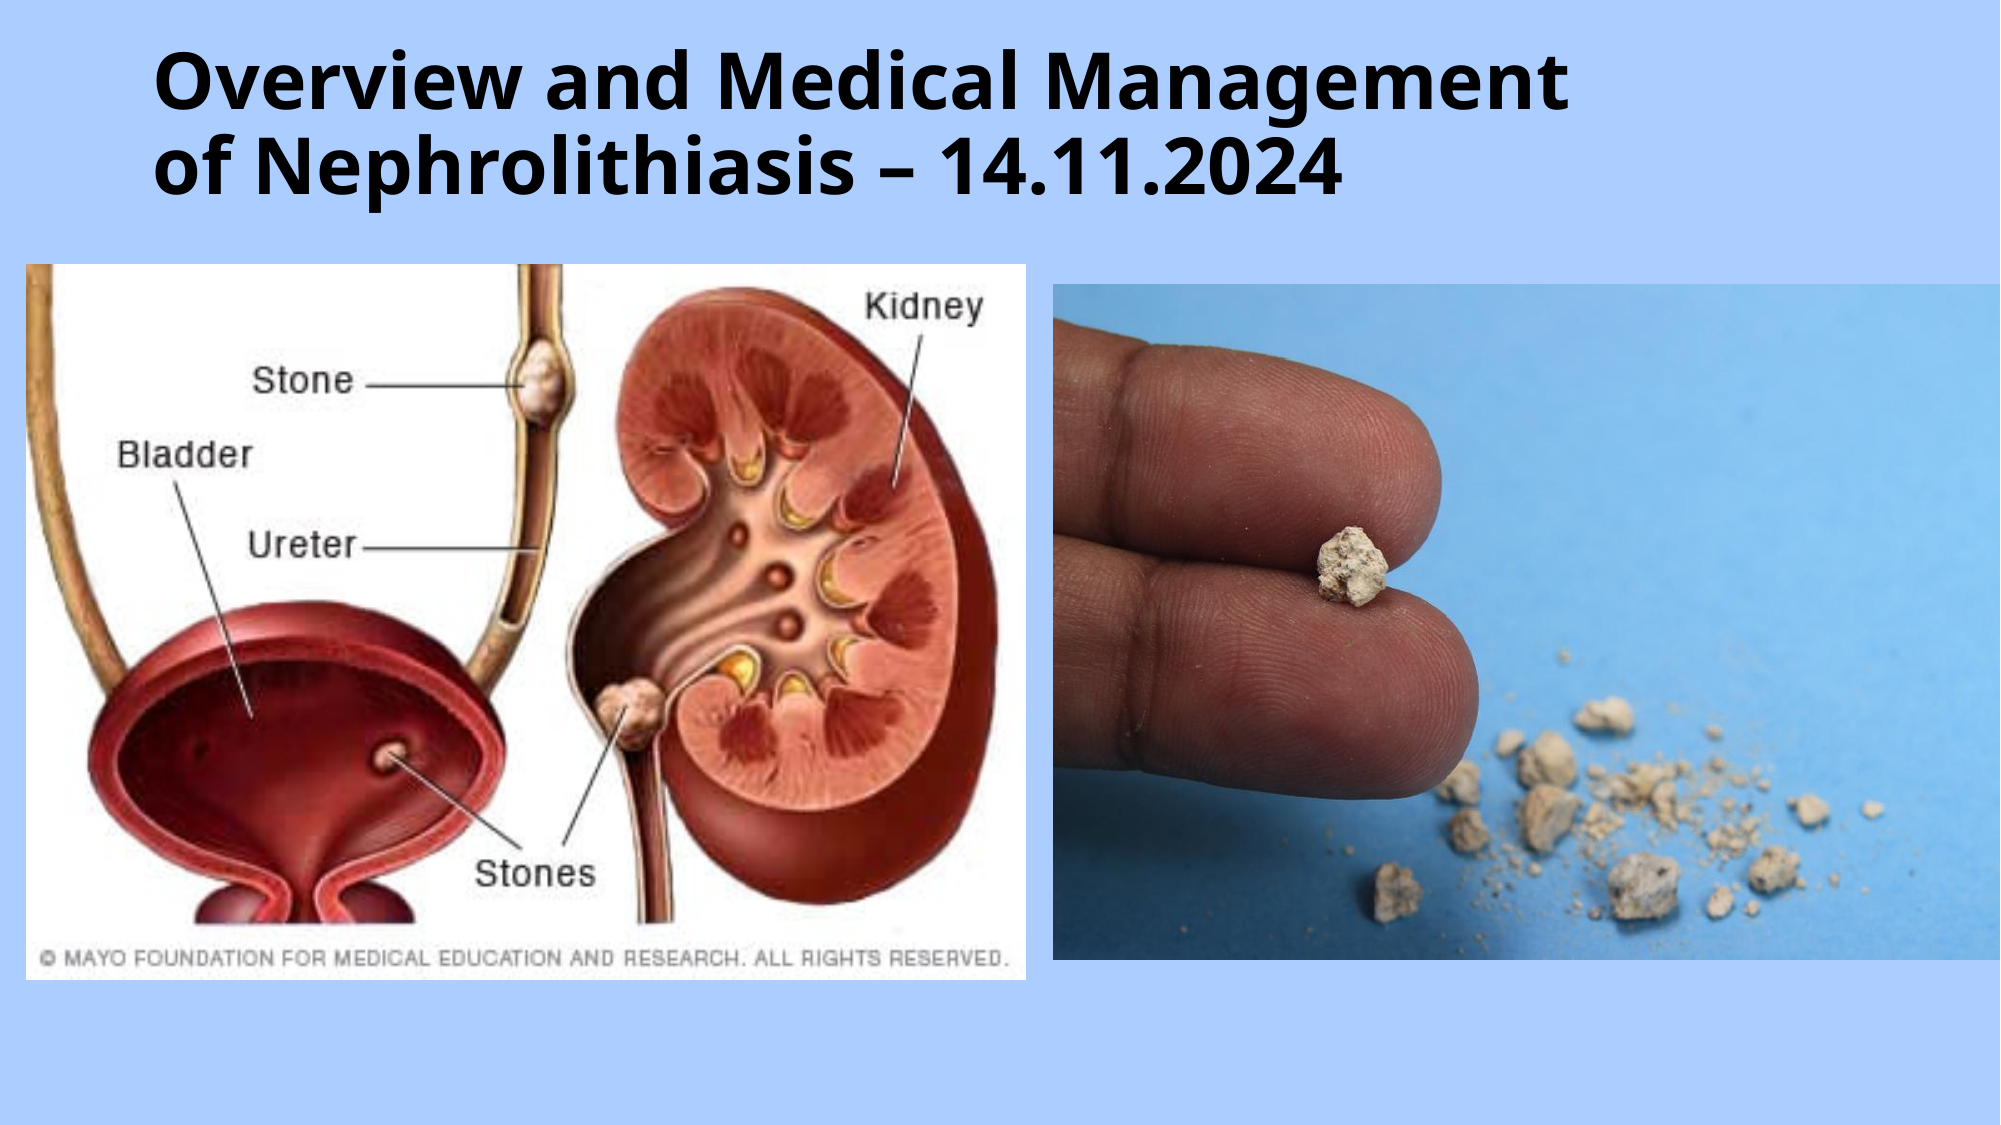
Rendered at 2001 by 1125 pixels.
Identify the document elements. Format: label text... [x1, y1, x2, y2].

title Overview and Medical Management of Nephrolithiasis – 14.11.2024 [137, 32, 1618, 221]
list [1052, 285, 2000, 960]
picture [26, 264, 1026, 980]
